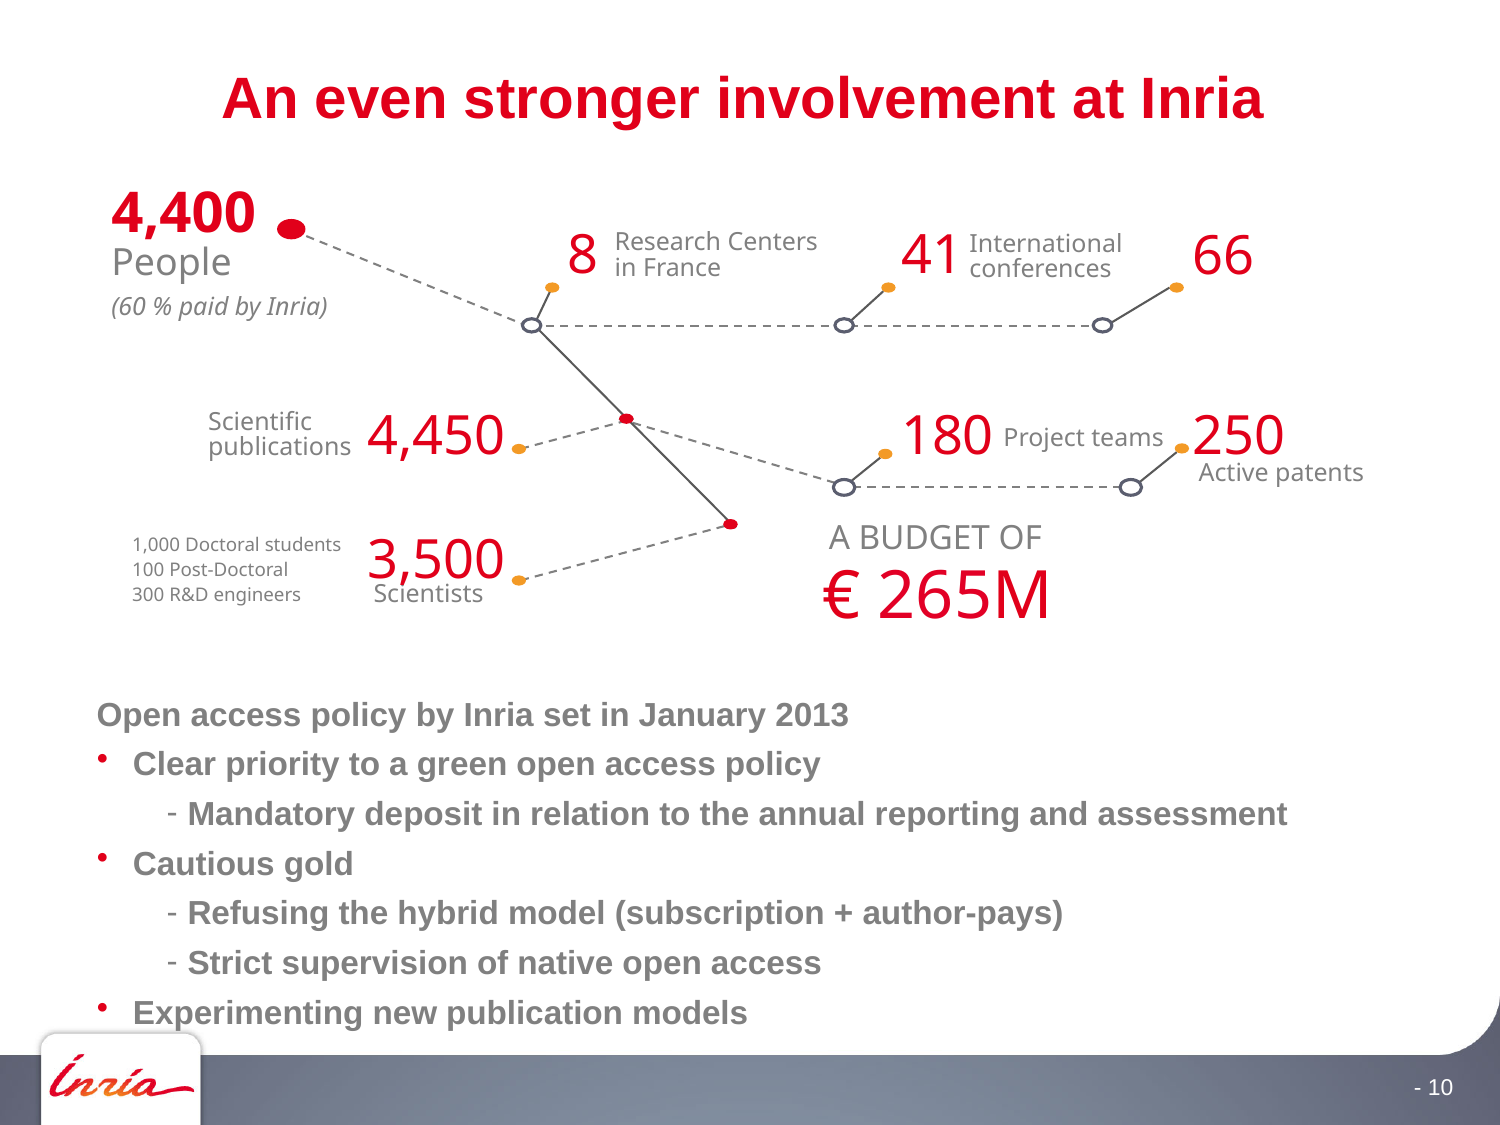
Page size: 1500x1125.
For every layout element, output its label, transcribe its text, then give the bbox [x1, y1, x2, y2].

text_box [96, 211, 1422, 637]
title An even stronger involvement at Inria [221, 1, 1459, 189]
list Open access policy by Inria set in January 2013 Clear priority to a green open access policy Mandatory deposit in relation to the annual reporting and assessment Cautious gold Refusing the hybrid model (subscription + author-pays) Strict supervision of native open access Experimenting new publication models [96, 682, 1459, 1054]
picture [0, 947, 1500, 1125]
slide_number 10 [1413, 1064, 1500, 1110]
